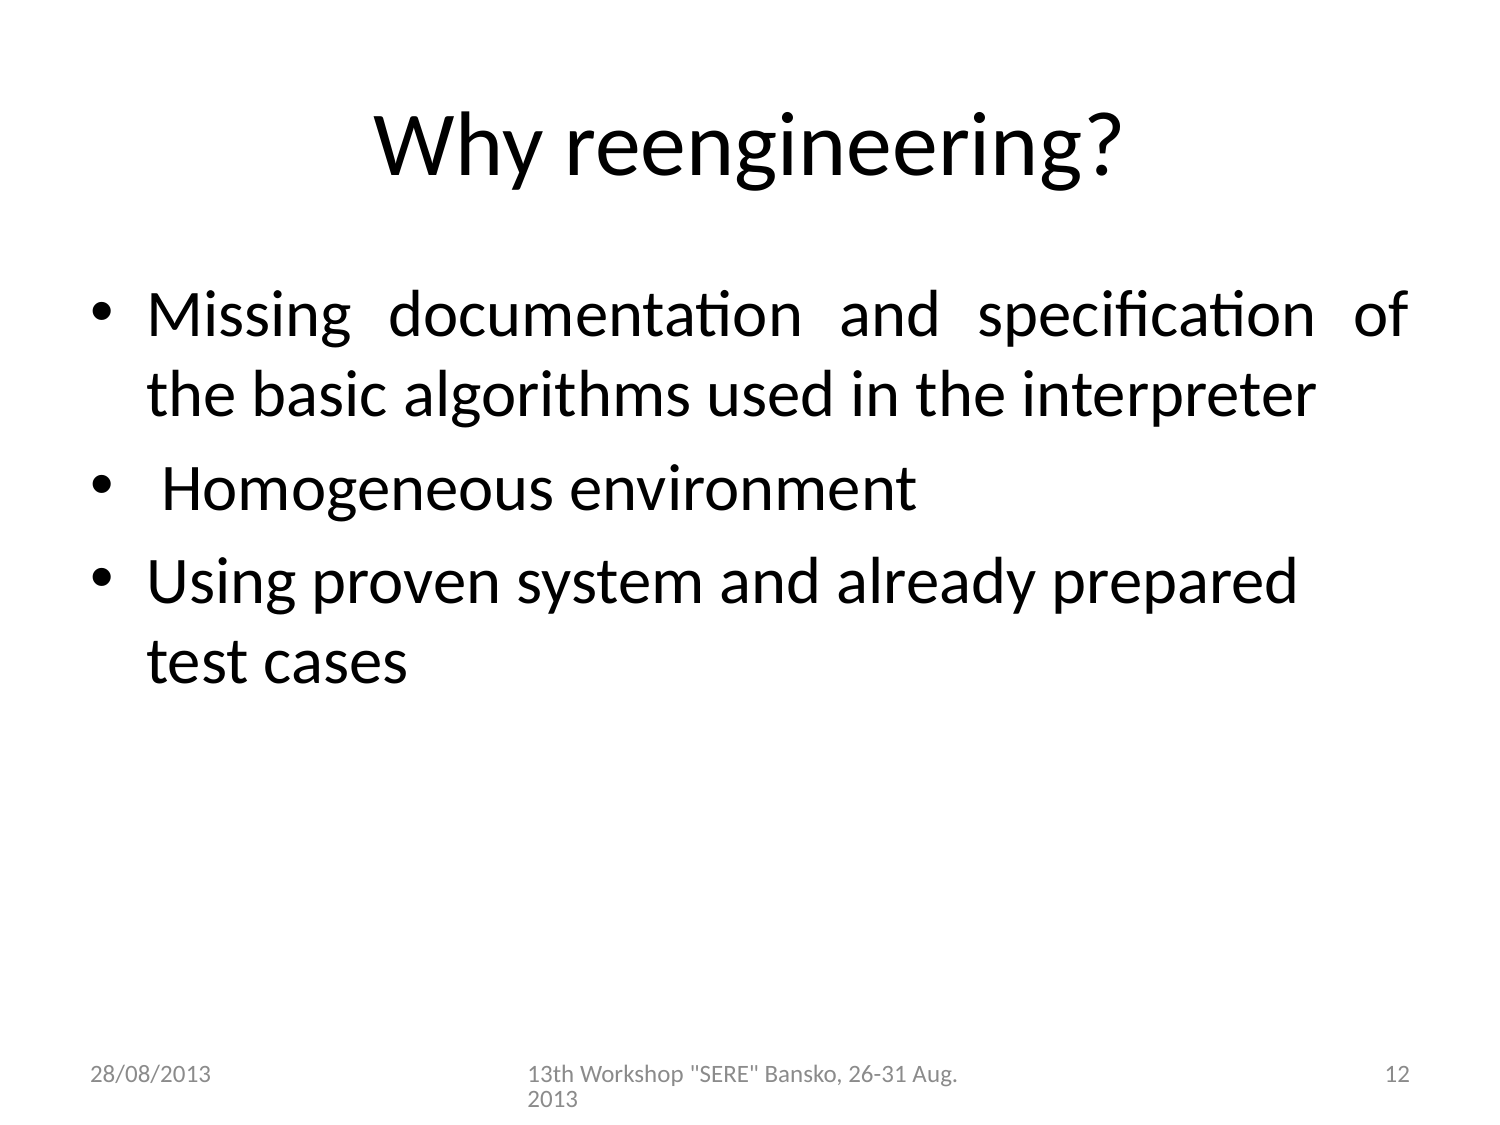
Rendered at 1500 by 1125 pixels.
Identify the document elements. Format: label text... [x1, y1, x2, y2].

list Missing documentation and specification of the basic algorithms used in the interpreter Homogeneous environment Using proven system and already prepared test cases [75, 262, 1425, 1005]
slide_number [75, 1042, 425, 1103]
footer 13th Workshop "SERE" Bansko, 26-31 Aug. 2013 [512, 1042, 988, 1103]
title Why reengineering? [75, 45, 1425, 233]
slide_number 12 [1074, 1042, 1425, 1103]
